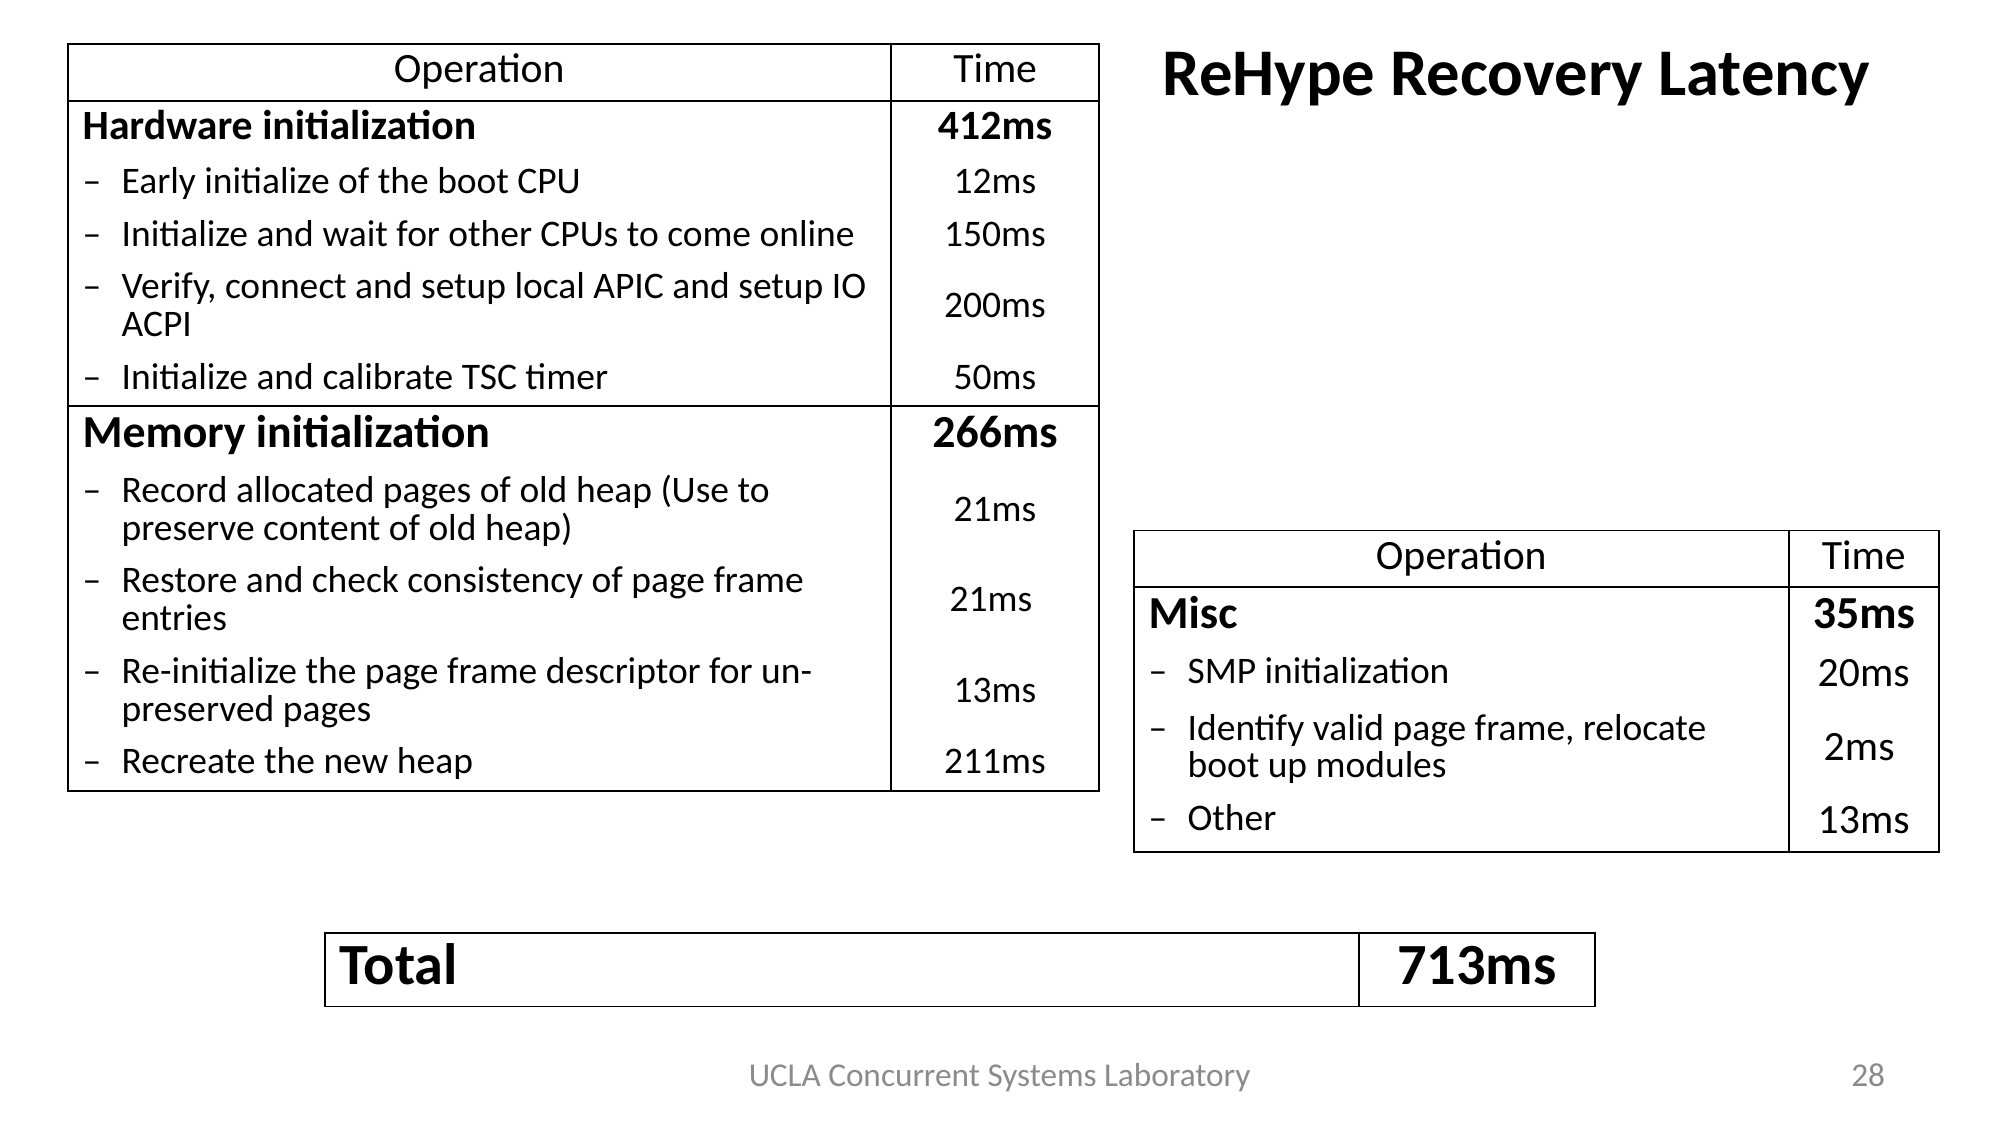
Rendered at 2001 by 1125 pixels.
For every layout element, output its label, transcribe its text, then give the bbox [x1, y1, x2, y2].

table_cell 2ms [1790, 705, 1938, 795]
table_cell 266ms [892, 407, 1098, 467]
table_cell SMP initialization [1135, 648, 1788, 705]
title ReHype Recovery Latency [1121, 15, 1912, 121]
table_cell Identify valid page frame, relocate boot up modules [1135, 705, 1788, 795]
table_cell 21ms [892, 557, 1098, 648]
table_cell Initialize and calibrate TSC timer [69, 353, 890, 405]
table_cell Early initialize of the boot CPU [69, 158, 890, 210]
table_cell 412ms [892, 102, 1098, 158]
table_header Total [326, 934, 1358, 1006]
table_cell 200ms [892, 263, 1098, 353]
table_cell Initialize and wait for other CPUs to come online [69, 210, 890, 263]
table_cell Recreate the new heap [69, 738, 890, 790]
table_header Time [892, 45, 1098, 100]
table_cell 35ms [1790, 588, 1938, 648]
table_header Operation [1135, 531, 1788, 586]
table_cell 150ms [892, 210, 1098, 263]
slide_number 28 [1433, 1042, 1900, 1103]
table_cell 12ms [892, 158, 1098, 210]
table_cell 211ms [892, 738, 1098, 790]
table_cell Record allocated pages of old heap (Use to preserve content of old heap) [69, 467, 890, 557]
table_header 713ms [1360, 934, 1594, 1006]
table_header Time [1790, 531, 1938, 586]
footer UCLA Concurrent Systems Laboratory [683, 1042, 1317, 1103]
table_cell 13ms [892, 648, 1098, 738]
table_cell Other [1135, 795, 1788, 851]
table_cell 20ms [1790, 648, 1938, 705]
table_cell 13ms [1790, 795, 1938, 851]
table_header Operation [69, 45, 890, 100]
table_cell Re-initialize the page frame descriptor for un-preserved pages [69, 648, 890, 738]
table_cell Memory initialization [69, 407, 890, 467]
table_cell 50ms [892, 353, 1098, 405]
table_cell 21ms [892, 467, 1098, 557]
table_cell Restore and check consistency of page frame entries [69, 557, 890, 648]
table_cell Misc [1135, 588, 1788, 648]
table_cell Hardware initialization [69, 102, 890, 158]
table_cell Verify, connect and setup local APIC and setup IO ACPI [69, 263, 890, 353]
